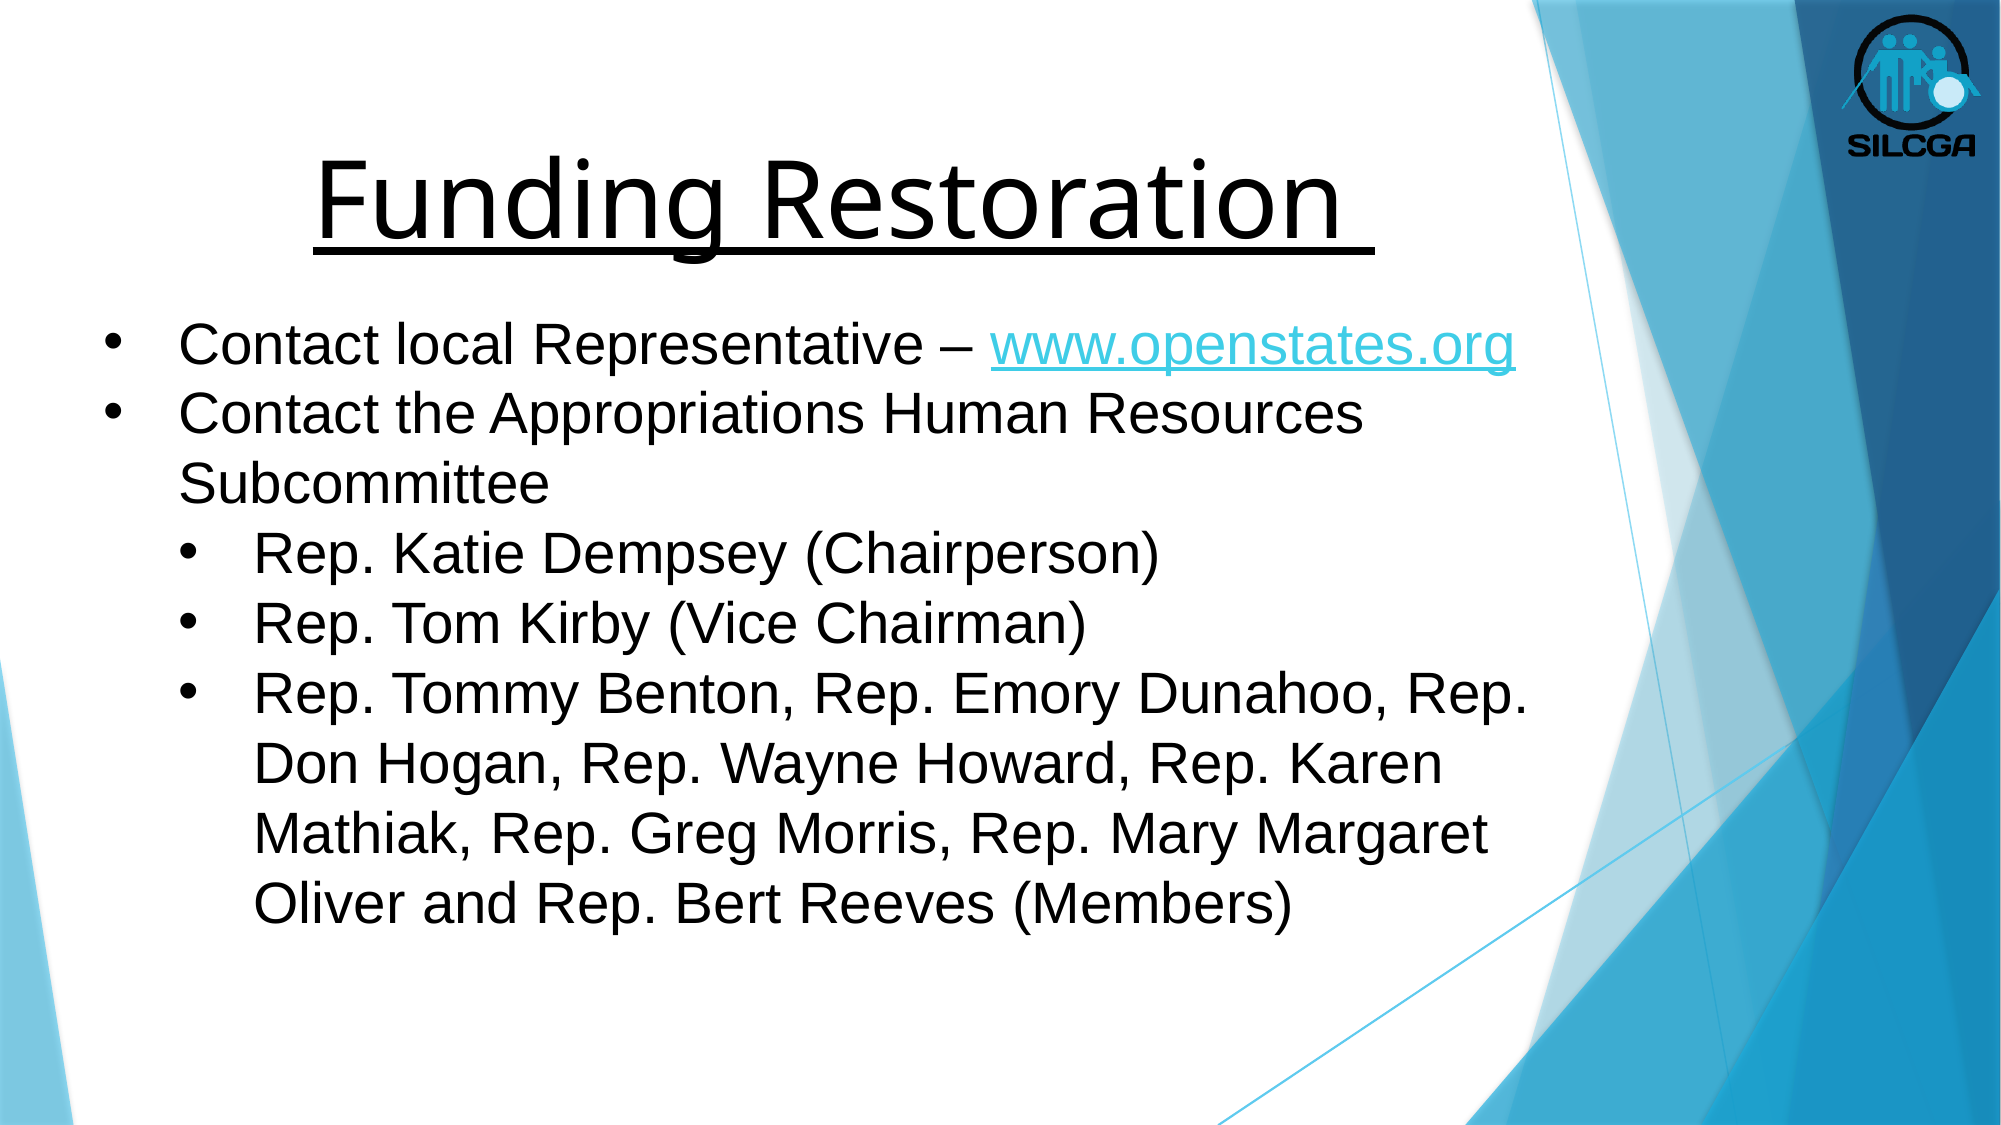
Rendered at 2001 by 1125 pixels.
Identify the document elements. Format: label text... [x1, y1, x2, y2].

text_box Contact local Representative – www.openstates.org Contact the Appropriations Human Resources Subcommittee Rep. Katie Dempsey (Chairperson) Rep. Tom Kirby (Vice Chairman) Rep. Tommy Benton, Rep. Emory Dunahoo, Rep. Don Hogan, Rep. Wayne Howard, Rep. Karen Mathiak, Rep. Greg Morris, Rep. Mary Margaret Oliver and Rep. Bert Reeves (Members) [88, 298, 1612, 943]
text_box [1217, 746, 1785, 1125]
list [1839, 14, 1983, 165]
text_box Funding Restoration [75, 122, 1612, 268]
